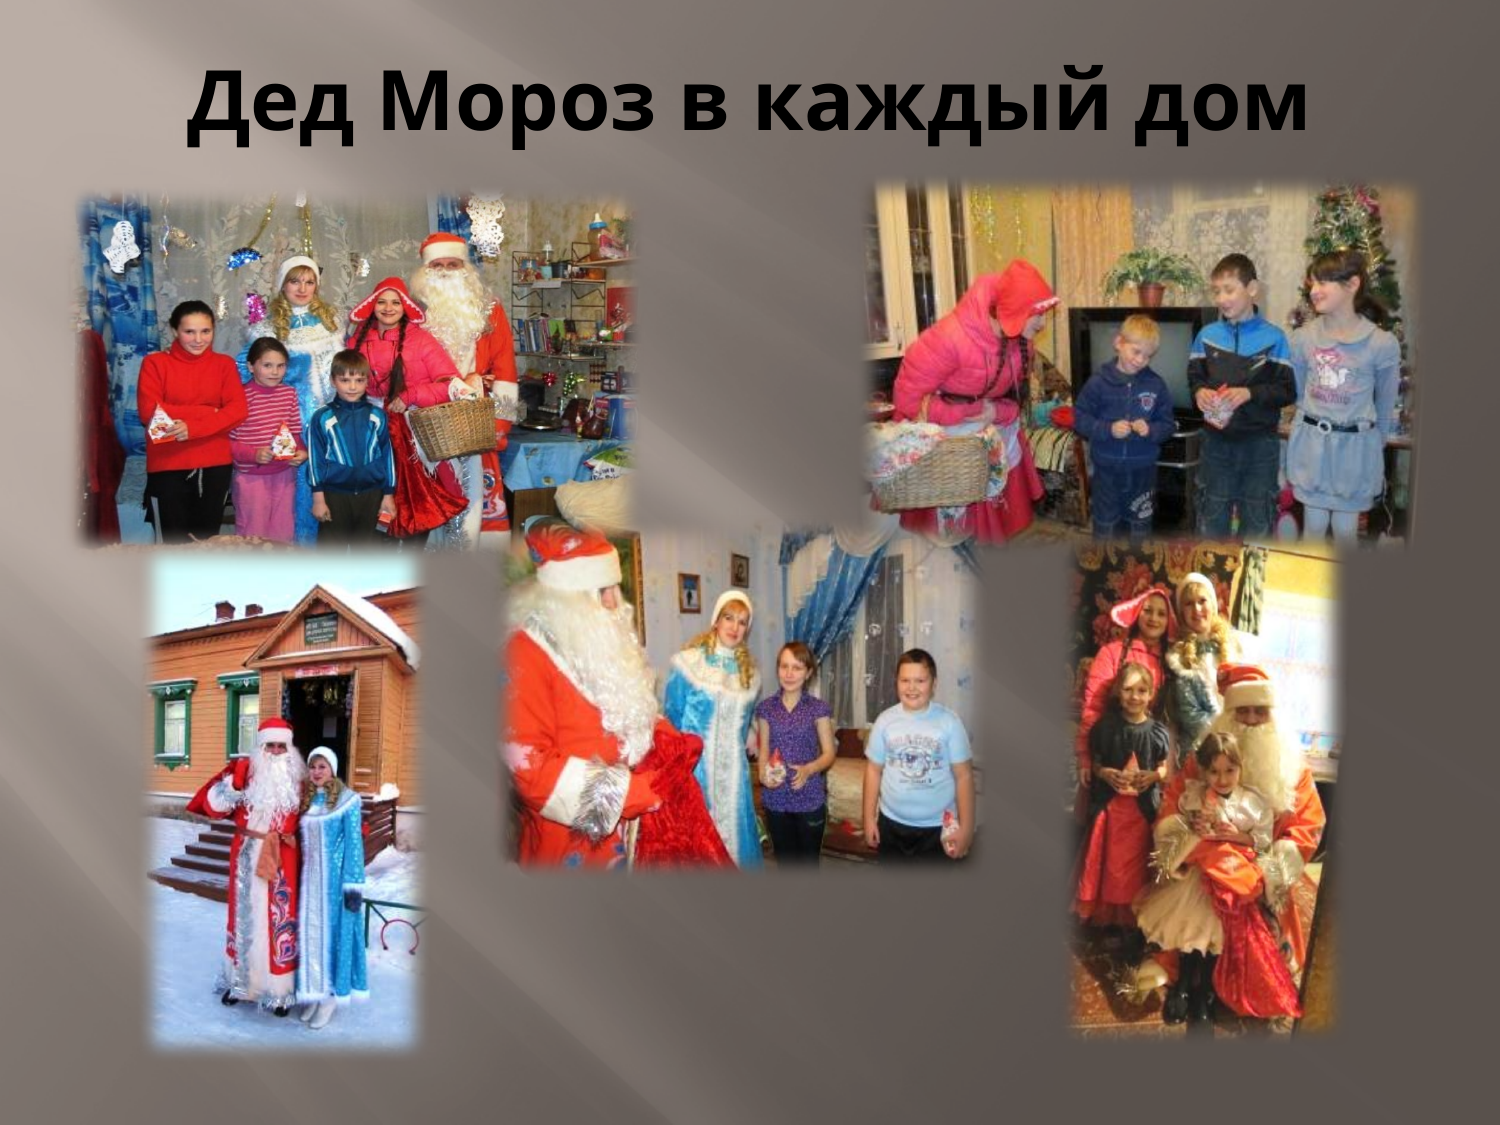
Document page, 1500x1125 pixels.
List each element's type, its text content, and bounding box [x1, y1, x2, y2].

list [135, 538, 432, 1065]
title Дед Мороз в каждый дом [75, 45, 1425, 149]
picture [64, 172, 1429, 1048]
